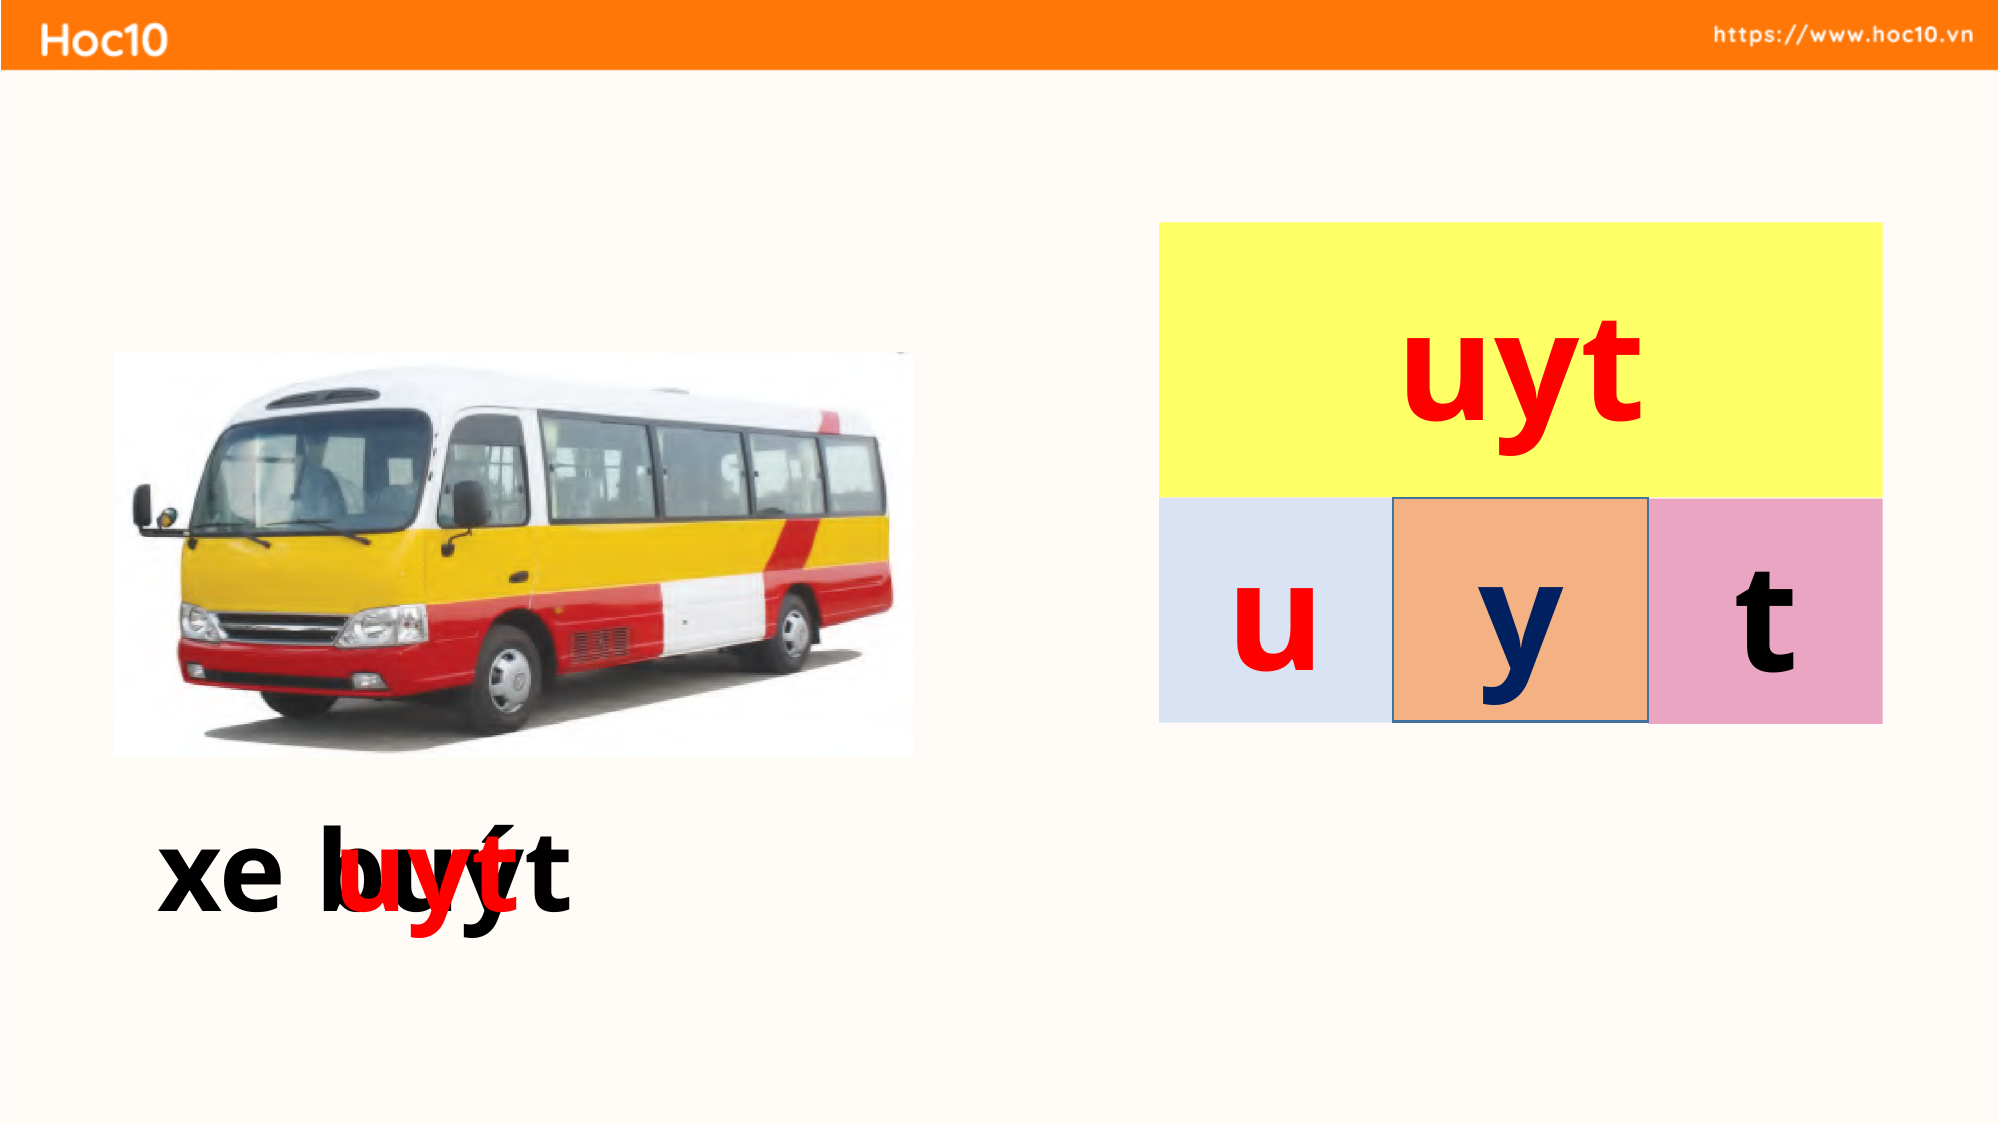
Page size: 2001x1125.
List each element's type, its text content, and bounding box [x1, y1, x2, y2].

text_box uyt [318, 791, 535, 942]
picture [1, 0, 1998, 1125]
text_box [1158, 222, 1883, 724]
text_box xe buýt [535, 791, 589, 942]
text_box xe buýt [142, 791, 318, 942]
